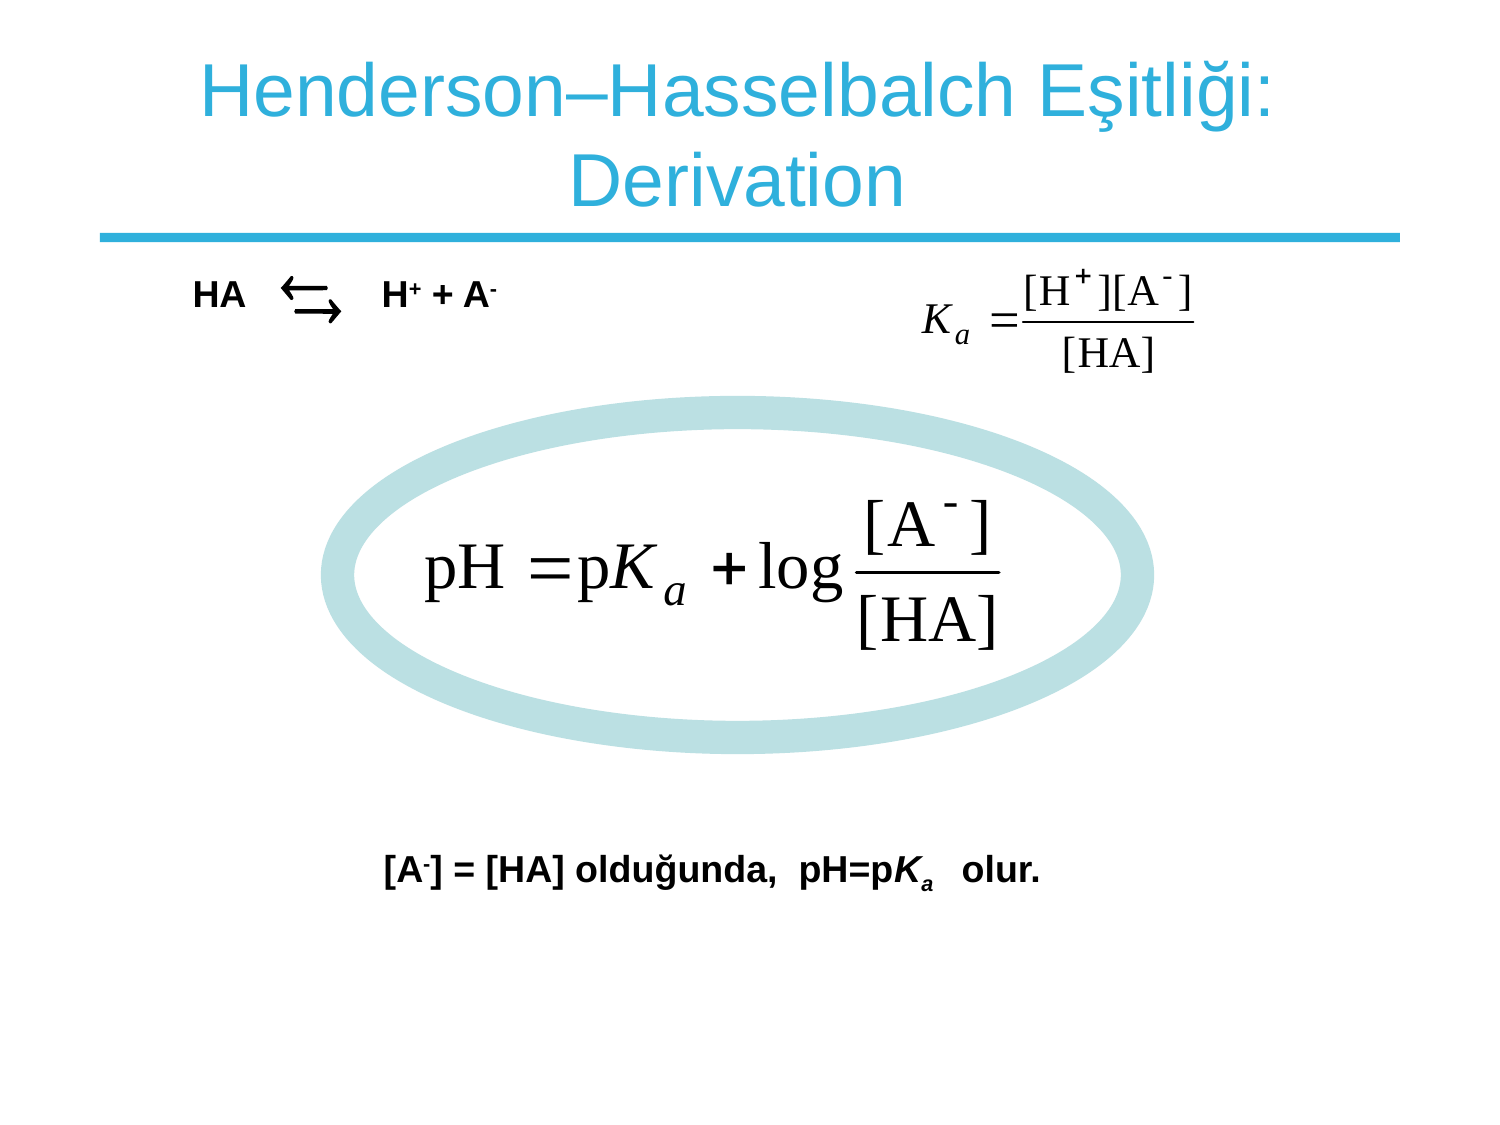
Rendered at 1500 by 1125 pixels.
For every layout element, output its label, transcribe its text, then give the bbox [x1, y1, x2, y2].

title Henderson–Hasselbalch Eşitliği: Derivation [99, 37, 1376, 226]
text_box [912, 249, 1207, 387]
text_box  [280, 262, 358, 348]
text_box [412, 462, 1013, 670]
text_box HA H+ + A- [392, 262, 513, 323]
text_box  [266, 238, 392, 326]
text_box  [266, 230, 392, 237]
text_box HA H+ + A- [177, 262, 266, 323]
text_box [337, 483, 407, 667]
text_box [428, 412, 1138, 738]
text_box [A-] = [HA] olduğunda, pH=pKa olur. [112, 837, 1313, 904]
